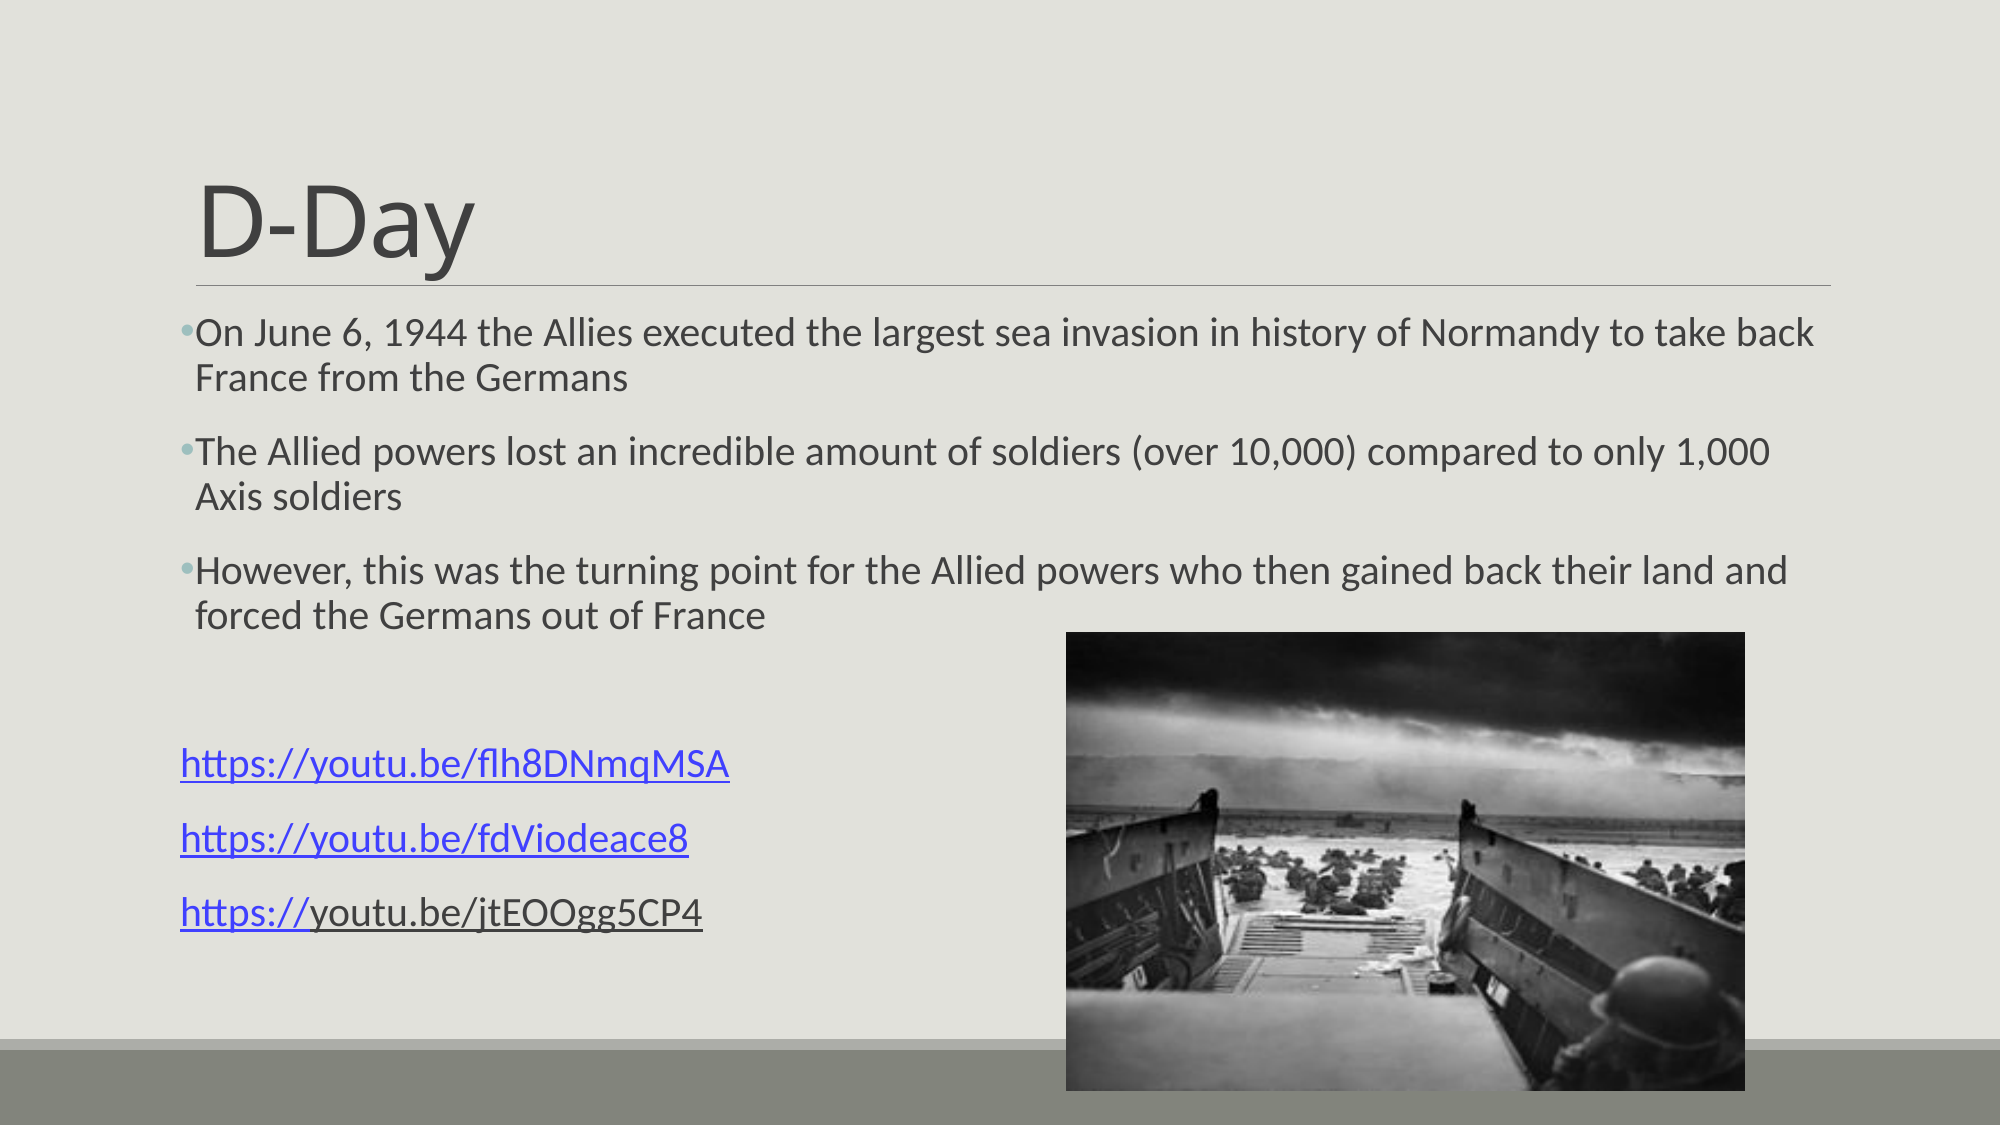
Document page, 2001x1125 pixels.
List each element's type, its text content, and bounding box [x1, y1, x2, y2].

title D-Day [180, 47, 1830, 285]
list On June 6, 1944 the Allies executed the largest sea invasion in history of Normandy to take back France from the Germans The Allied powers lost an incredible amount of soldiers (over 10,000) compared to only 1,000 Axis soldiers However, this was the turning point for the Allied powers who then gained back their land and forced the Germans out of France https://youtu.be/flh8DNmqMSA https://youtu.be/fdViodeace8 https://youtu.be/jtEOOgg5CP4 [180, 302, 1830, 963]
picture [1065, 632, 1746, 1092]
